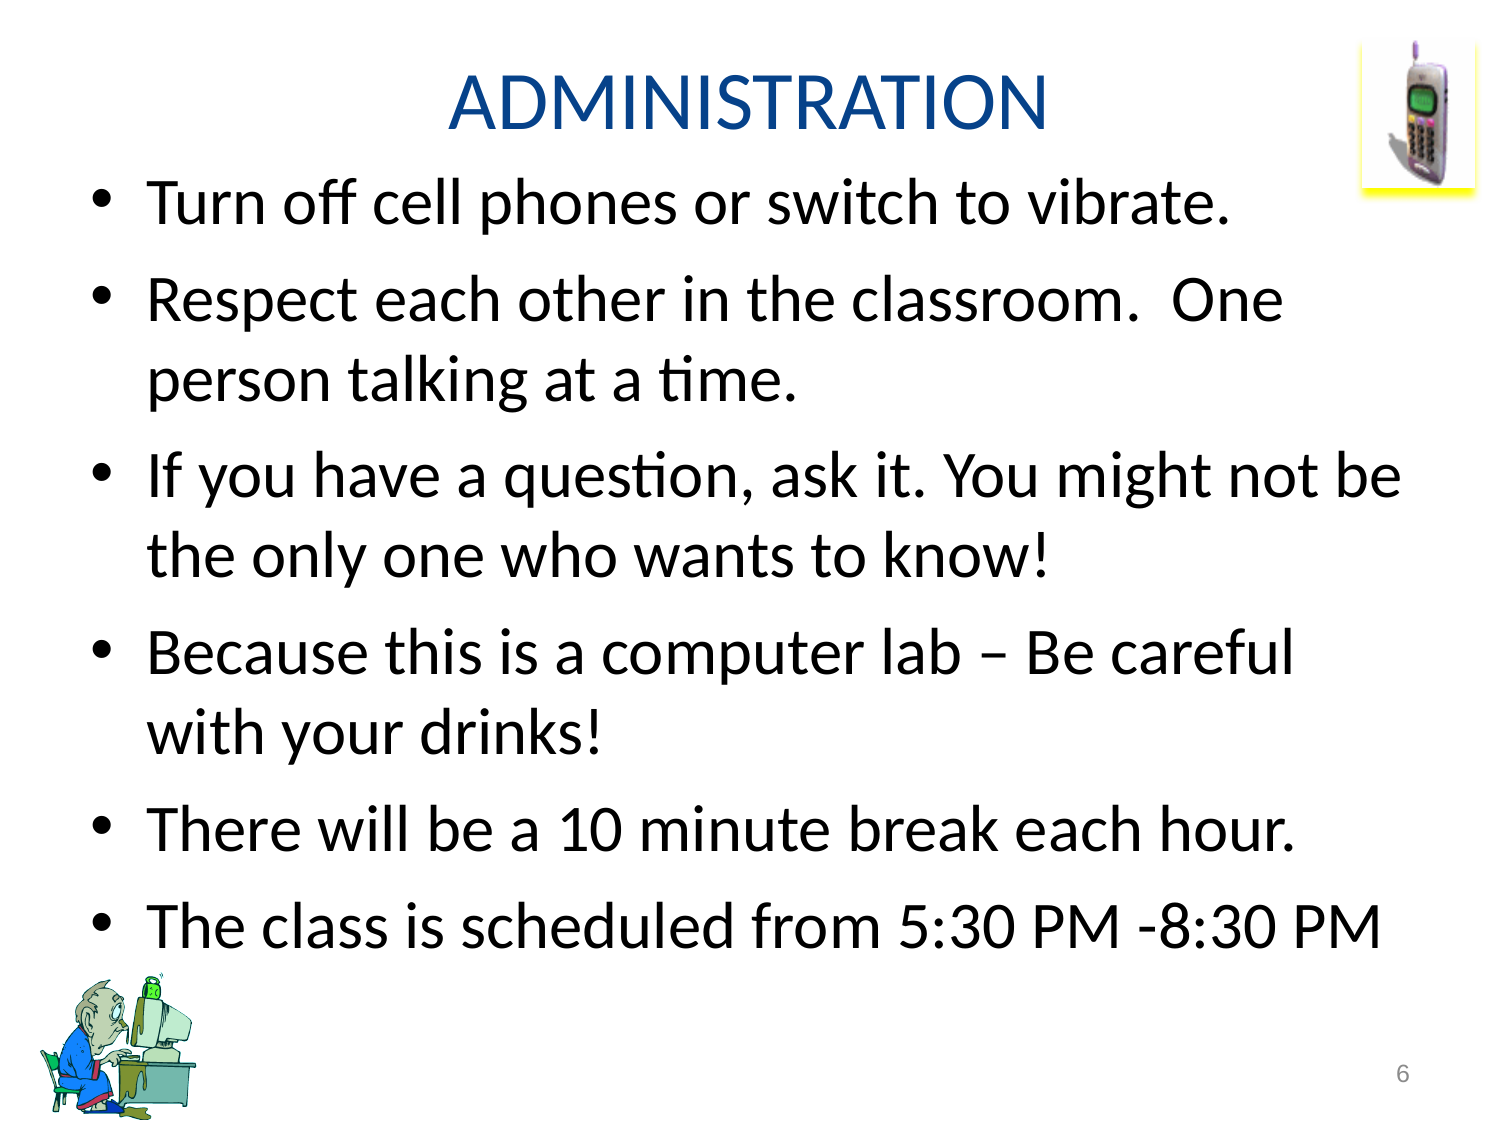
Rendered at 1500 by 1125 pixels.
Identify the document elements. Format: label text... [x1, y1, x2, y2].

list Turn off cell phones or switch to vibrate. Respect each other in the classroom. One person talking at a time. If you have a question, ask it. You might not be the only one who wants to know! Because this is a computer lab – Be careful with your drinks! There will be a 10 minute break each hour. The class is scheduled from 5:30 PM -8:30 PM [75, 149, 1425, 1005]
picture [37, 969, 197, 1120]
picture [1362, 37, 1475, 188]
slide_number 6 [1074, 1042, 1425, 1103]
title ADMINISTRATION [75, 50, 1356, 143]
